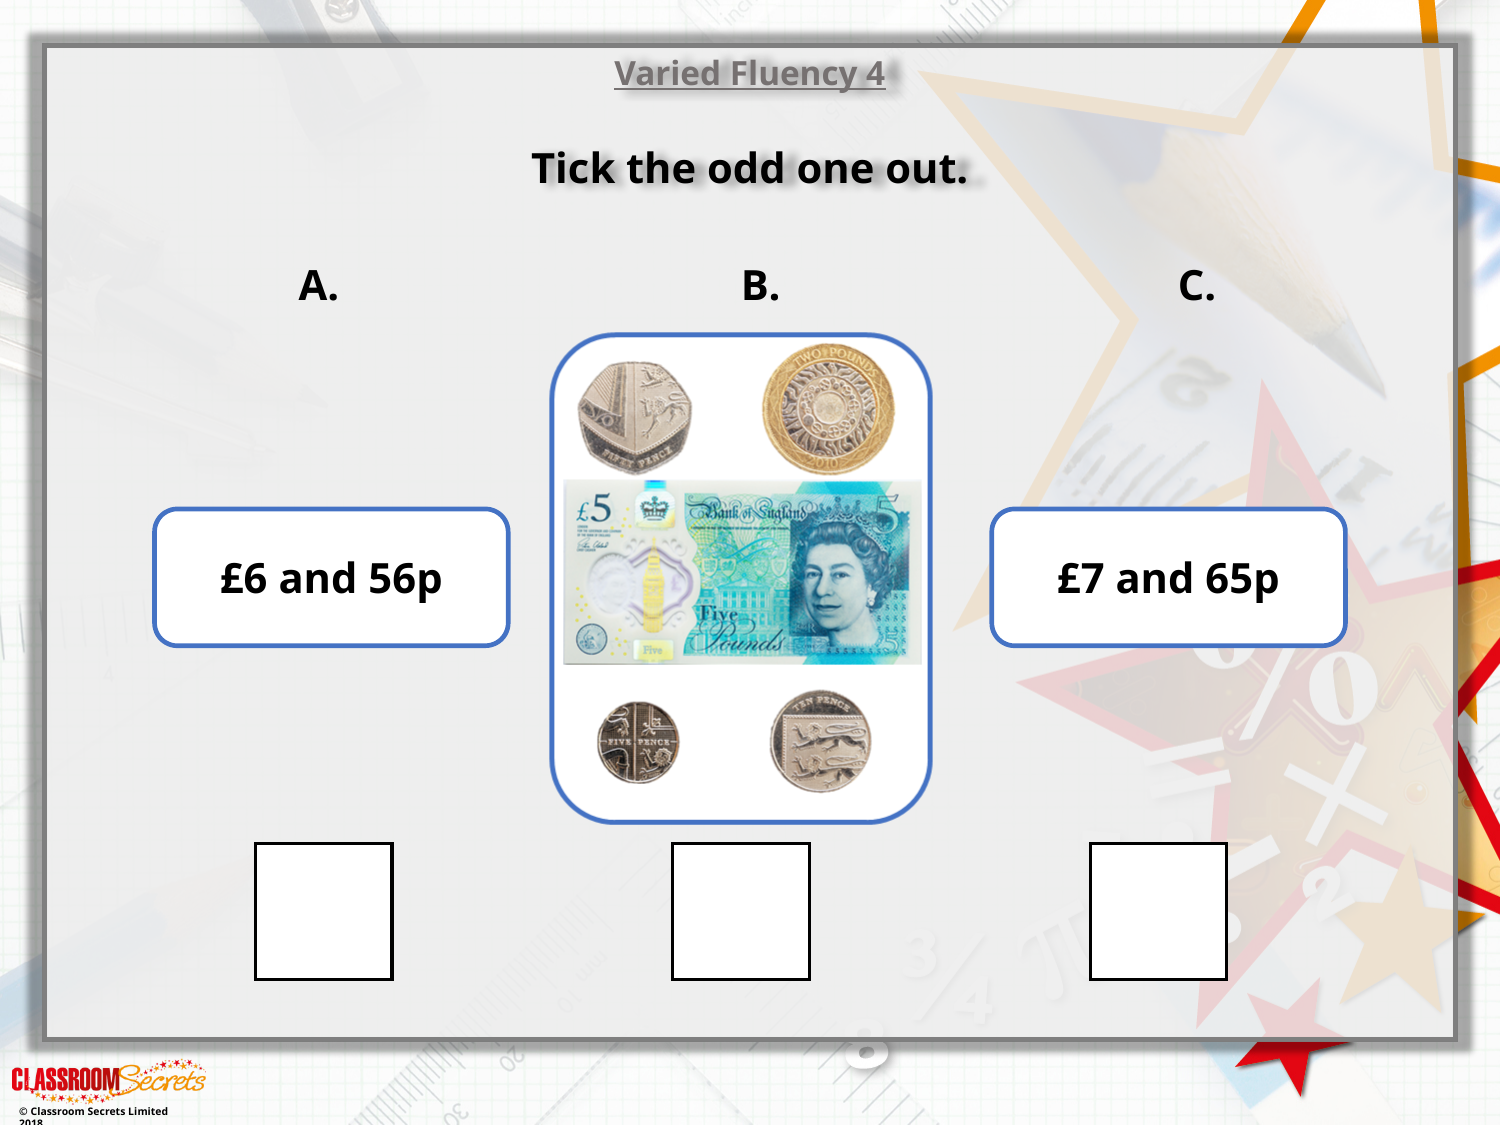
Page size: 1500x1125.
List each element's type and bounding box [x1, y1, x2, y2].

text_box [4, 1058, 207, 1125]
picture [0, 0, 1500, 1125]
